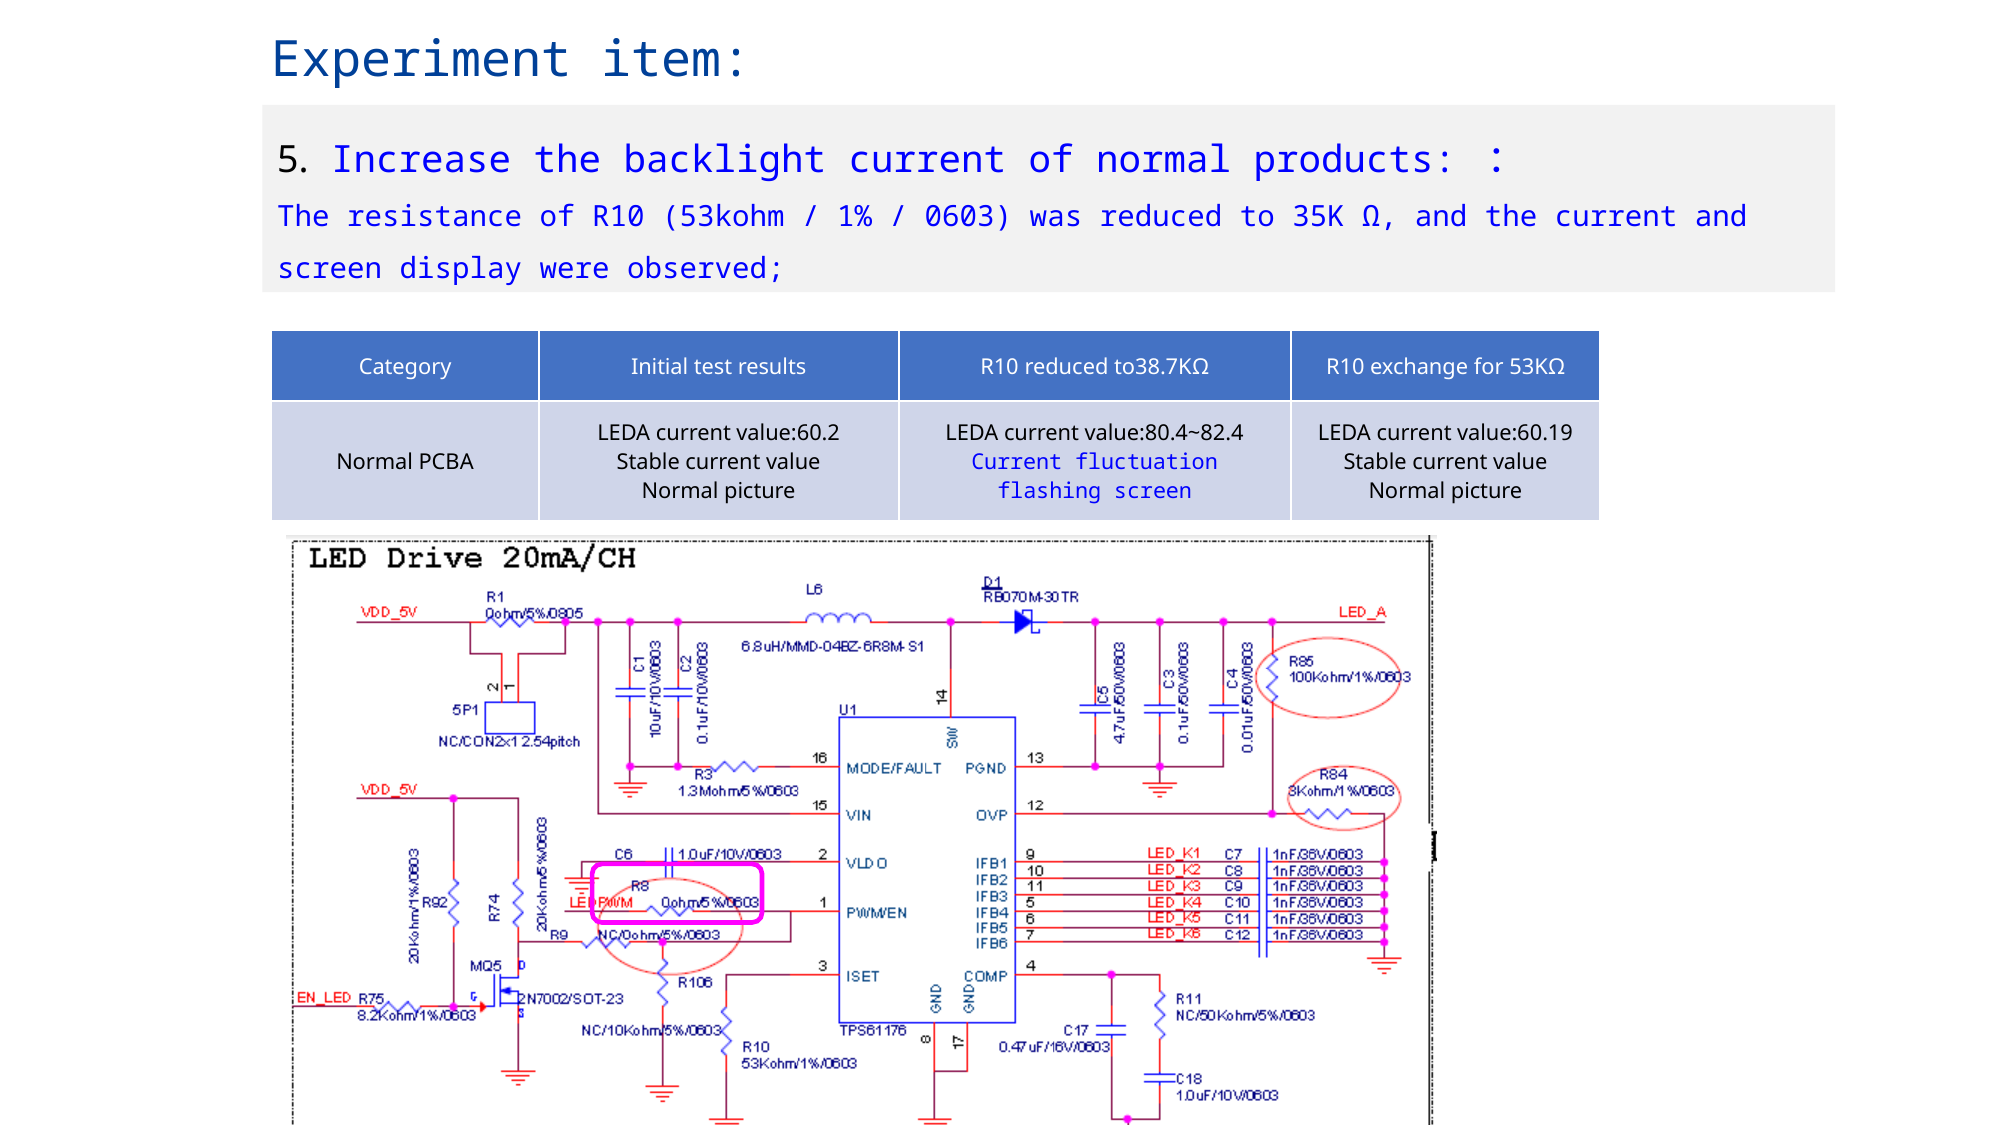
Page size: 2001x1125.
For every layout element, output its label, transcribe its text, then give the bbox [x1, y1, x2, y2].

table_cell LEDA current value:60.2 Stable current value Normal picture [540, 402, 898, 520]
table_header R10 exchange for 53KΩ [1292, 331, 1599, 400]
table_header R10 reduced to38.7KΩ [900, 331, 1290, 400]
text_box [286, 535, 1437, 1125]
table_cell LEDA current value:80.4~82.4 Current fluctuation flashing screen [900, 402, 1290, 520]
table_cell LEDA current value:60.19 Stable current value Normal picture [1292, 402, 1599, 520]
text_box 5. Increase the backlight current of normal products: ： The resistance of R10 (53kohm / 1% / 0603) was reduced to 35K Ω, and the current and screen display were observed; [262, 104, 1836, 293]
table_header Initial test results [540, 331, 898, 400]
table_header Category [272, 331, 538, 400]
text_box Experiment item: [271, 22, 1397, 98]
table_cell Normal PCBA [272, 402, 538, 520]
